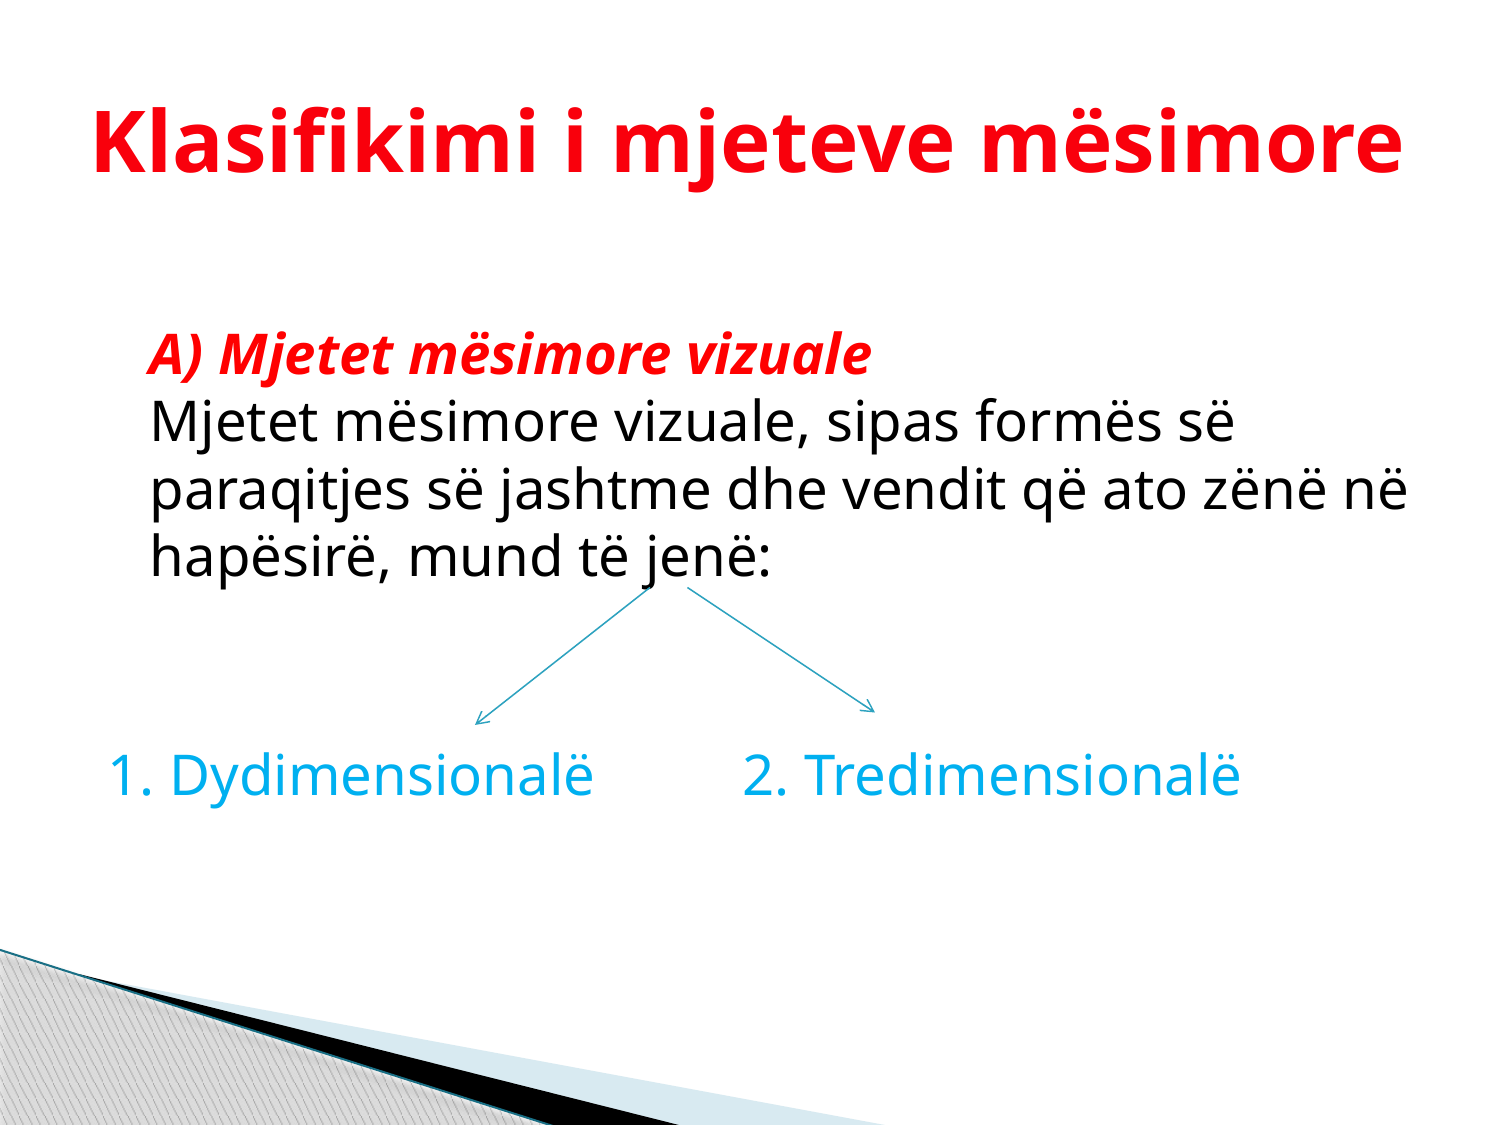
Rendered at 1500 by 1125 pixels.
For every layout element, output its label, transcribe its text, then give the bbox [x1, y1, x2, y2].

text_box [687, 587, 876, 713]
title Klasifikimi i mjeteve mësimore [75, 45, 1425, 233]
list A) Mjetet mësimore vizuale Mjetet mësimore vizuale, sipas formës së paraqitjes së jashtme dhe vendit që ato zënë në hapësirë, mund të jenë: 1. Dydimensionalë 2. Tredimensionalë [75, 243, 1425, 986]
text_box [474, 587, 651, 726]
